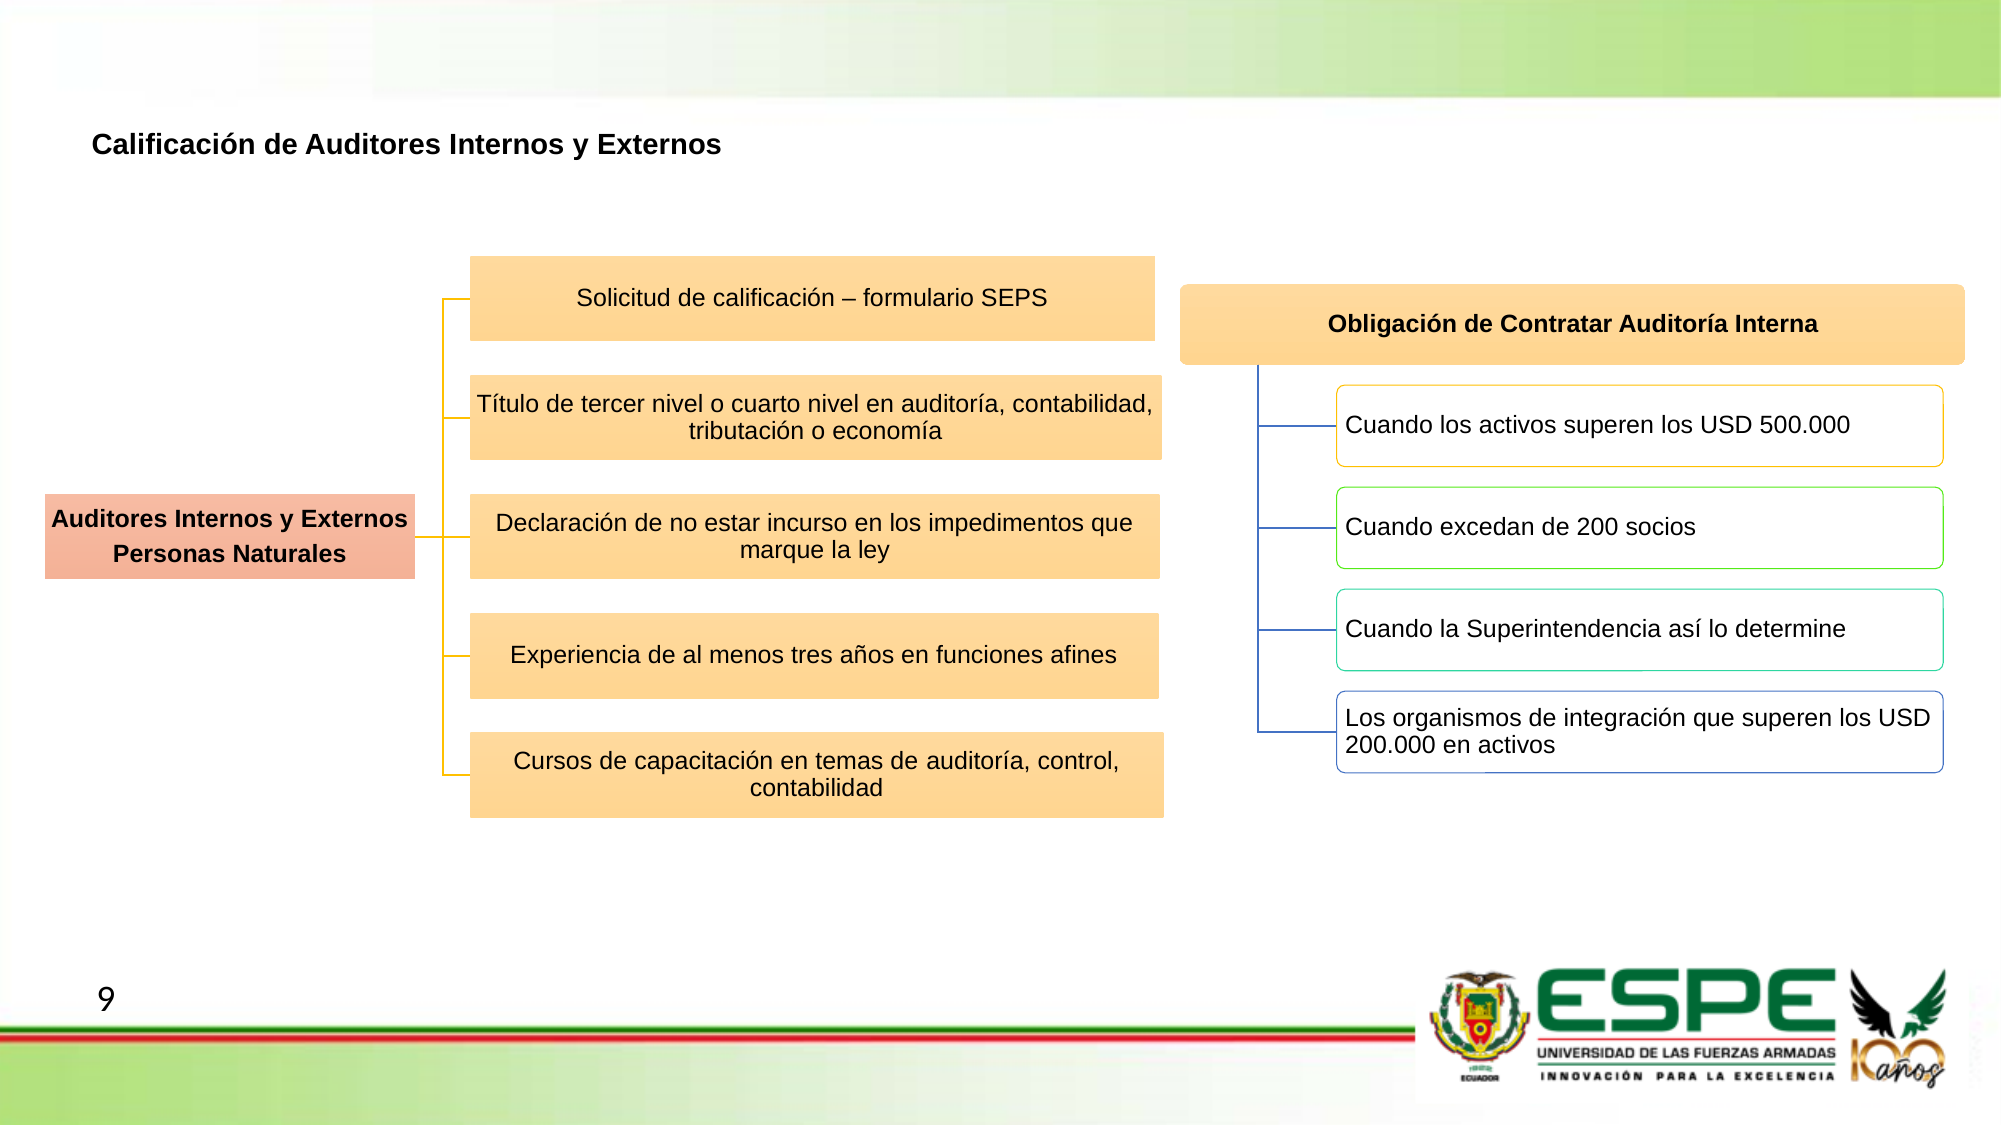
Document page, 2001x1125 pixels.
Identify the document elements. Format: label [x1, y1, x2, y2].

text_box [44, 158, 1164, 915]
text_box [1179, 218, 1966, 839]
picture [0, 0, 2001, 1125]
